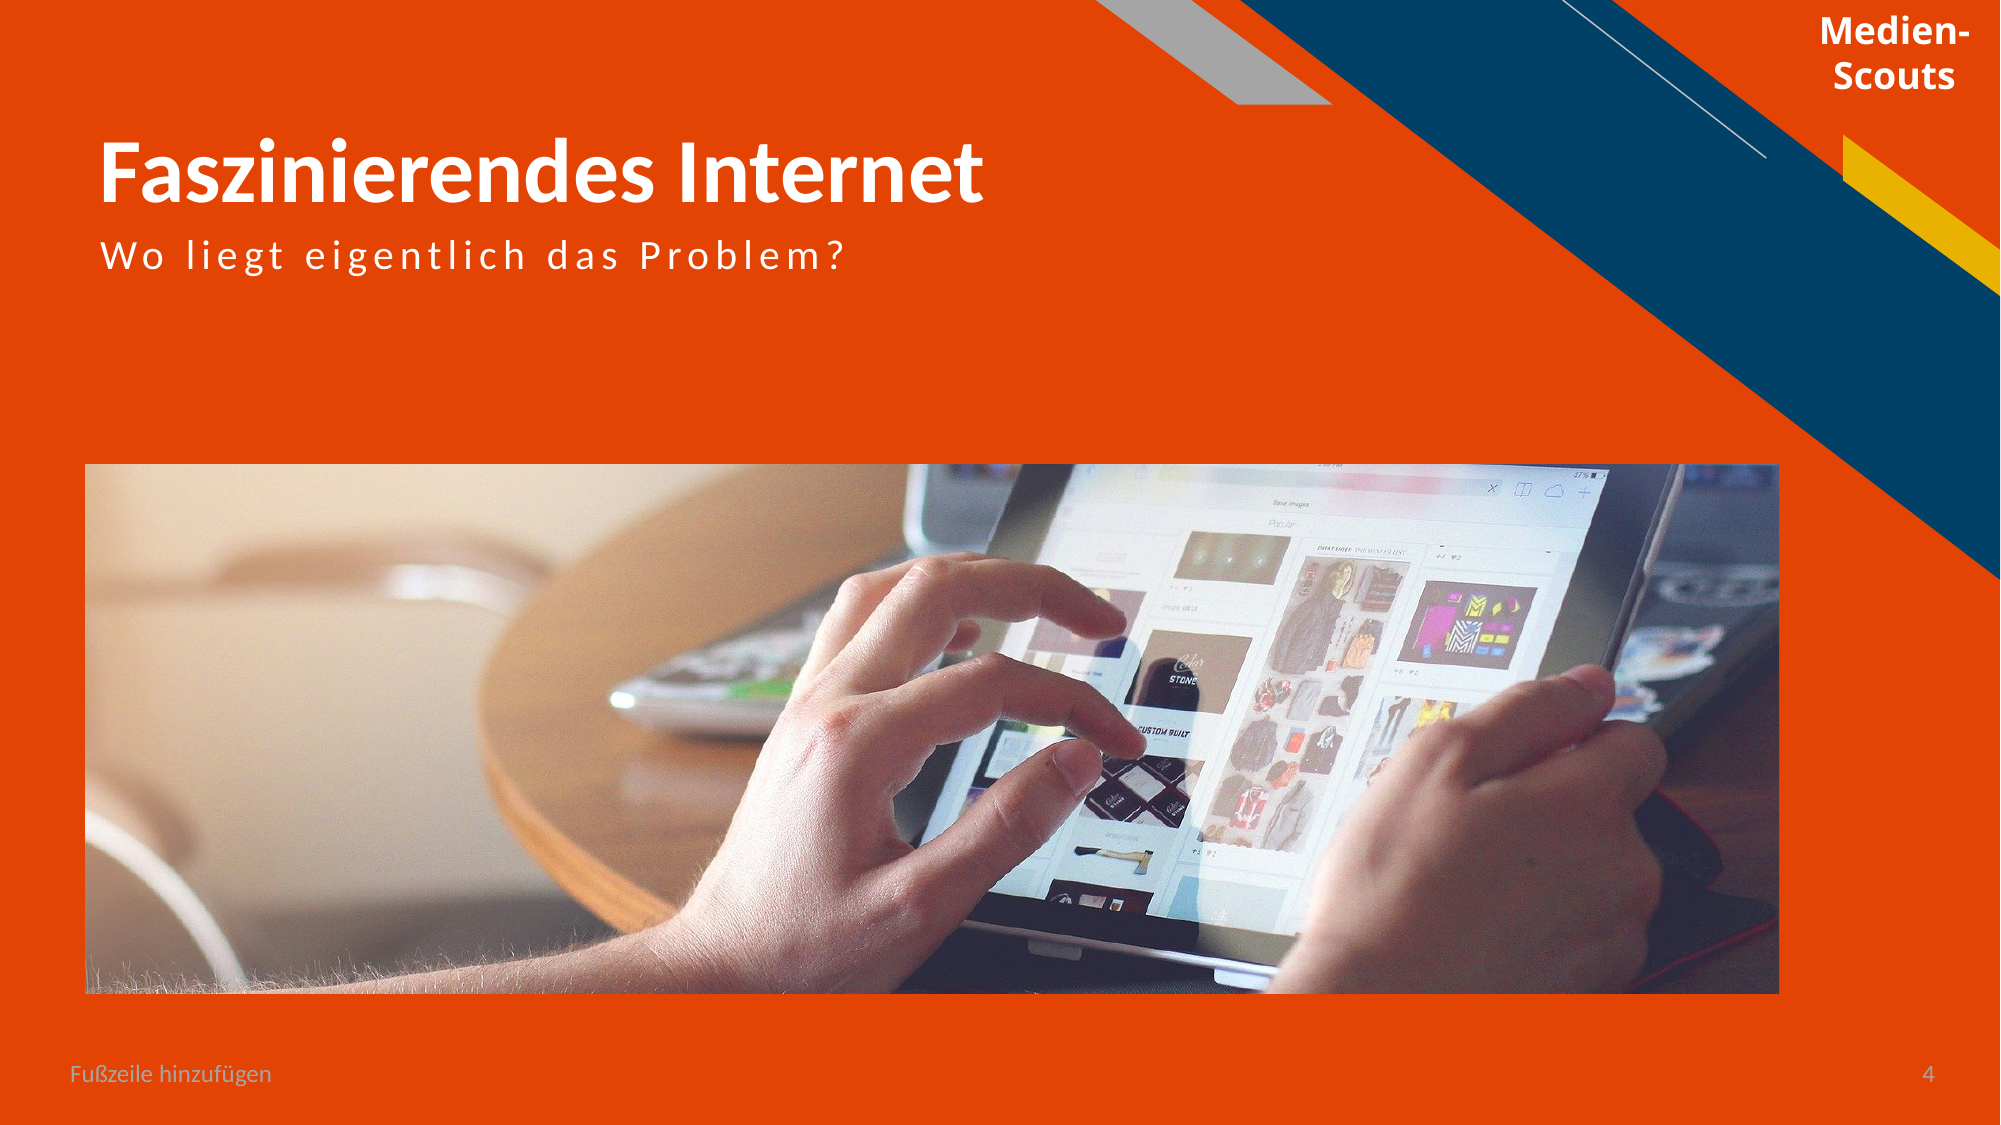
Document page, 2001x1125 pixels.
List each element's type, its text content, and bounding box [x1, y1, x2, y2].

slide_number <number> [1828, 1042, 1950, 1103]
title Faszinierendes Internet [85, 34, 1452, 223]
list Wo liegt eigentlich das Problem? [85, 225, 1295, 326]
footer Fußzeile hinzufügen [55, 1042, 731, 1103]
picture [84, 464, 1780, 994]
